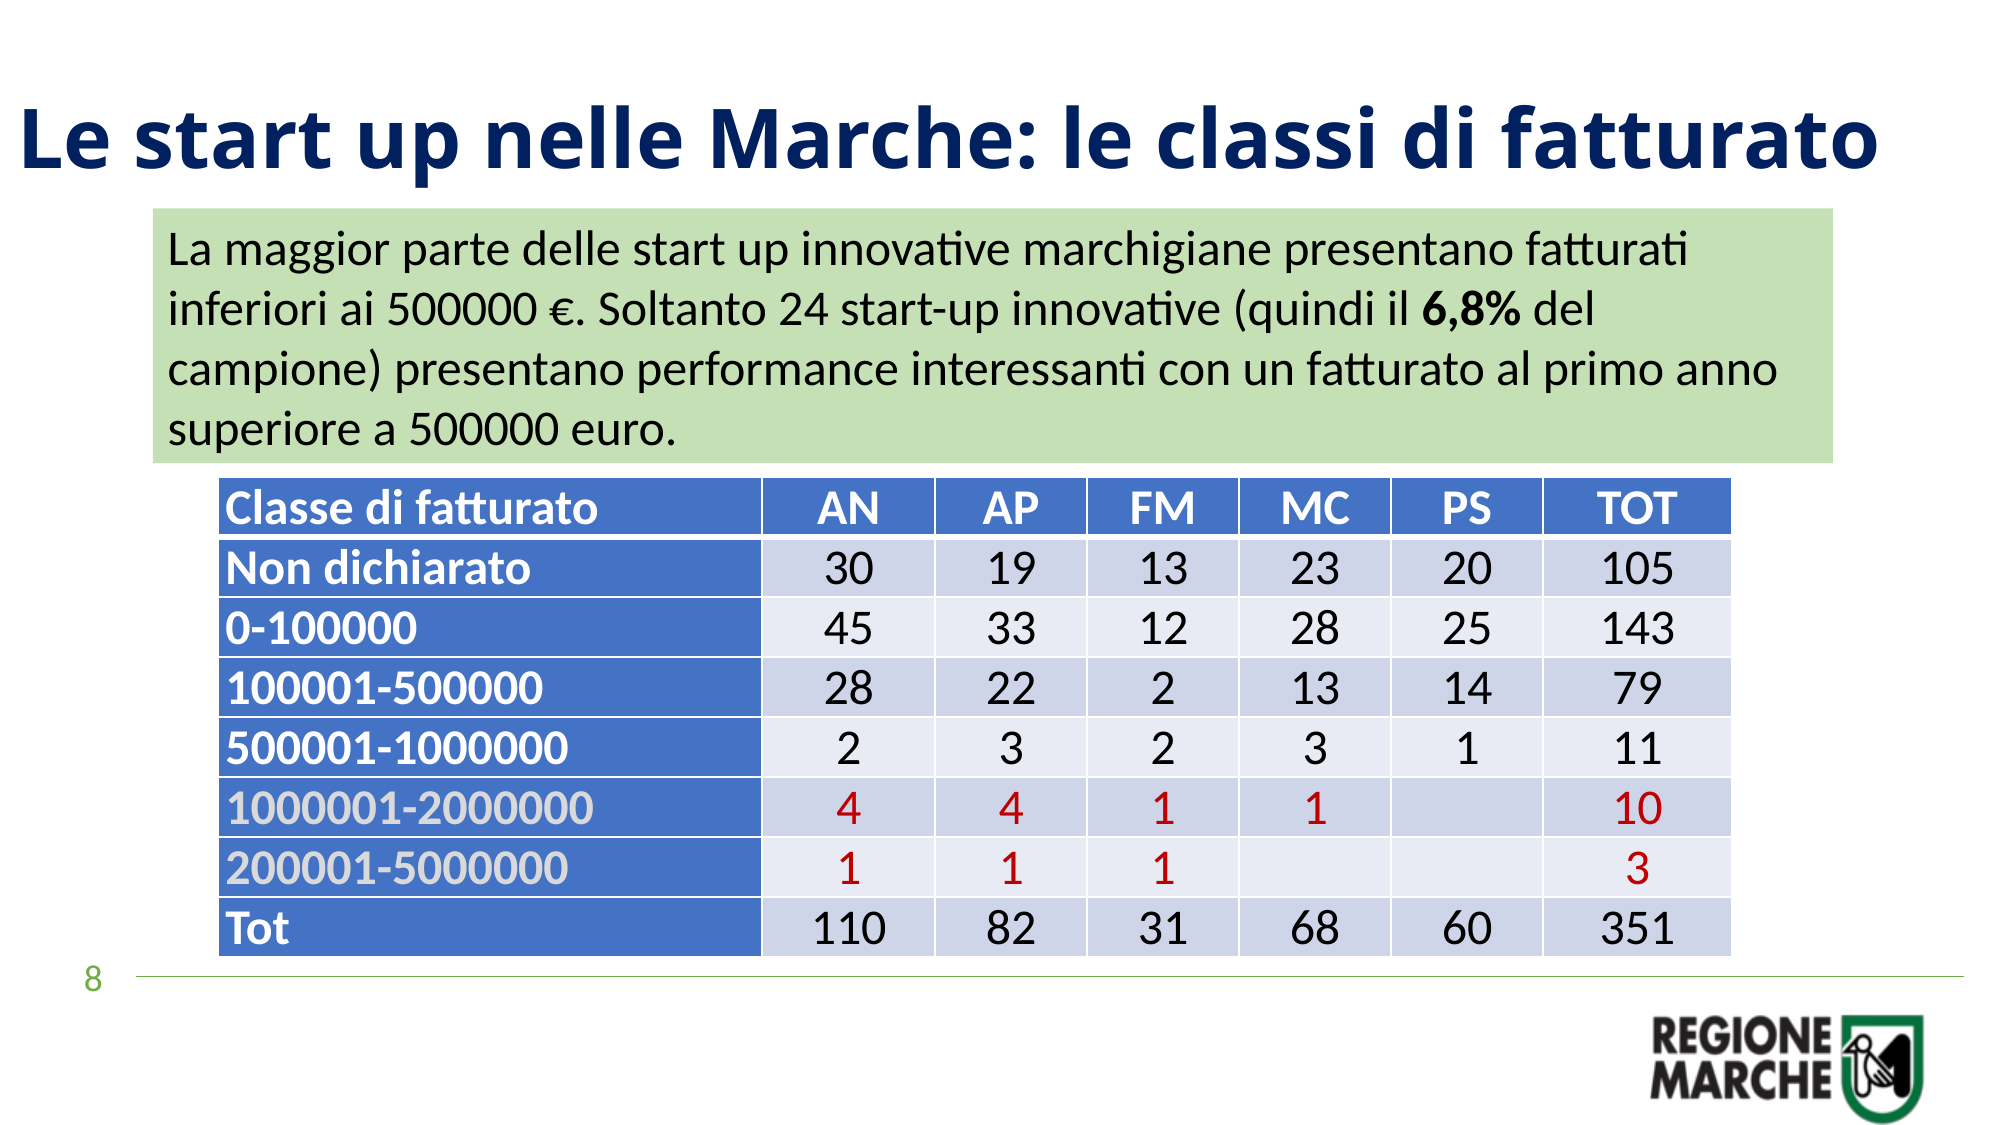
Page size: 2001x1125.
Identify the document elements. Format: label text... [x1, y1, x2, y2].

table_cell 79 [1544, 658, 1731, 716]
table_cell 30 [763, 540, 934, 596]
table_cell 1 [1088, 838, 1238, 896]
table_cell 28 [1240, 598, 1390, 656]
text_box La maggior parte delle start up innovative marchigiane presentano fatturati inferiori ai 500000 €. Soltanto 24 start-up innovative (quindi il 6,8% del campione) presentano performance interessanti con un fatturato al primo anno superiore a 500000 euro. [152, 208, 1833, 464]
table_cell 0-100000 [219, 598, 761, 656]
table_cell 200001-5000000 [219, 838, 761, 896]
table_cell 1 [763, 838, 934, 896]
table_cell 1 [1392, 718, 1542, 776]
table_cell 351 [1544, 898, 1731, 956]
table_cell 19 [936, 540, 1086, 596]
table_cell 1 [1088, 778, 1238, 836]
table_cell 1000001-2000000 [219, 778, 761, 836]
table_cell 1 [936, 838, 1086, 896]
table_cell 25 [1392, 598, 1542, 656]
table_cell 11 [1544, 718, 1731, 776]
table_cell 45 [763, 598, 934, 656]
table_cell 68 [1240, 898, 1390, 956]
table_cell 2 [1088, 718, 1238, 776]
table_cell 33 [936, 598, 1086, 656]
table_cell 4 [763, 778, 934, 836]
table_cell [1240, 838, 1390, 896]
table_cell 4 [936, 778, 1086, 836]
table_cell 12 [1088, 598, 1238, 656]
title Le start up nelle Marche: le classi di fatturato [0, 22, 1964, 293]
table_cell Tot [219, 898, 761, 956]
table_header PS [1392, 478, 1542, 534]
table_cell Non dichiarato [219, 540, 761, 596]
table_cell 1 [1240, 778, 1390, 836]
table_cell 13 [1088, 540, 1238, 596]
table_cell 20 [1392, 540, 1542, 596]
table_header TOT [1544, 478, 1731, 534]
table_cell 3 [1240, 718, 1390, 776]
table_cell 82 [936, 898, 1086, 956]
table_header AN [763, 478, 934, 534]
picture [1649, 1014, 1925, 1125]
table_cell 500001-1000000 [219, 718, 761, 776]
table_cell 2 [1088, 658, 1238, 716]
table_header MC [1240, 478, 1390, 534]
table_header AP [936, 478, 1086, 534]
text_box 8 [69, 946, 116, 1006]
table_cell 3 [1544, 838, 1731, 896]
table_cell 143 [1544, 598, 1731, 656]
table_cell 110 [763, 898, 934, 956]
table_cell [1392, 838, 1542, 896]
table_cell 31 [1088, 898, 1238, 956]
table_cell 14 [1392, 658, 1542, 716]
table_cell 28 [763, 658, 934, 716]
table_header FM [1088, 478, 1238, 534]
table_cell 13 [1240, 658, 1390, 716]
table_cell 22 [936, 658, 1086, 716]
table_cell 23 [1240, 540, 1390, 596]
table_header Classe di fatturato [219, 478, 761, 534]
table_cell 10 [1544, 778, 1731, 836]
table_cell 2 [763, 718, 934, 776]
table_cell 105 [1544, 540, 1731, 596]
table_cell [1392, 778, 1542, 836]
table_cell 3 [936, 718, 1086, 776]
table_cell 100001-500000 [219, 658, 761, 716]
table_cell 60 [1392, 898, 1542, 956]
